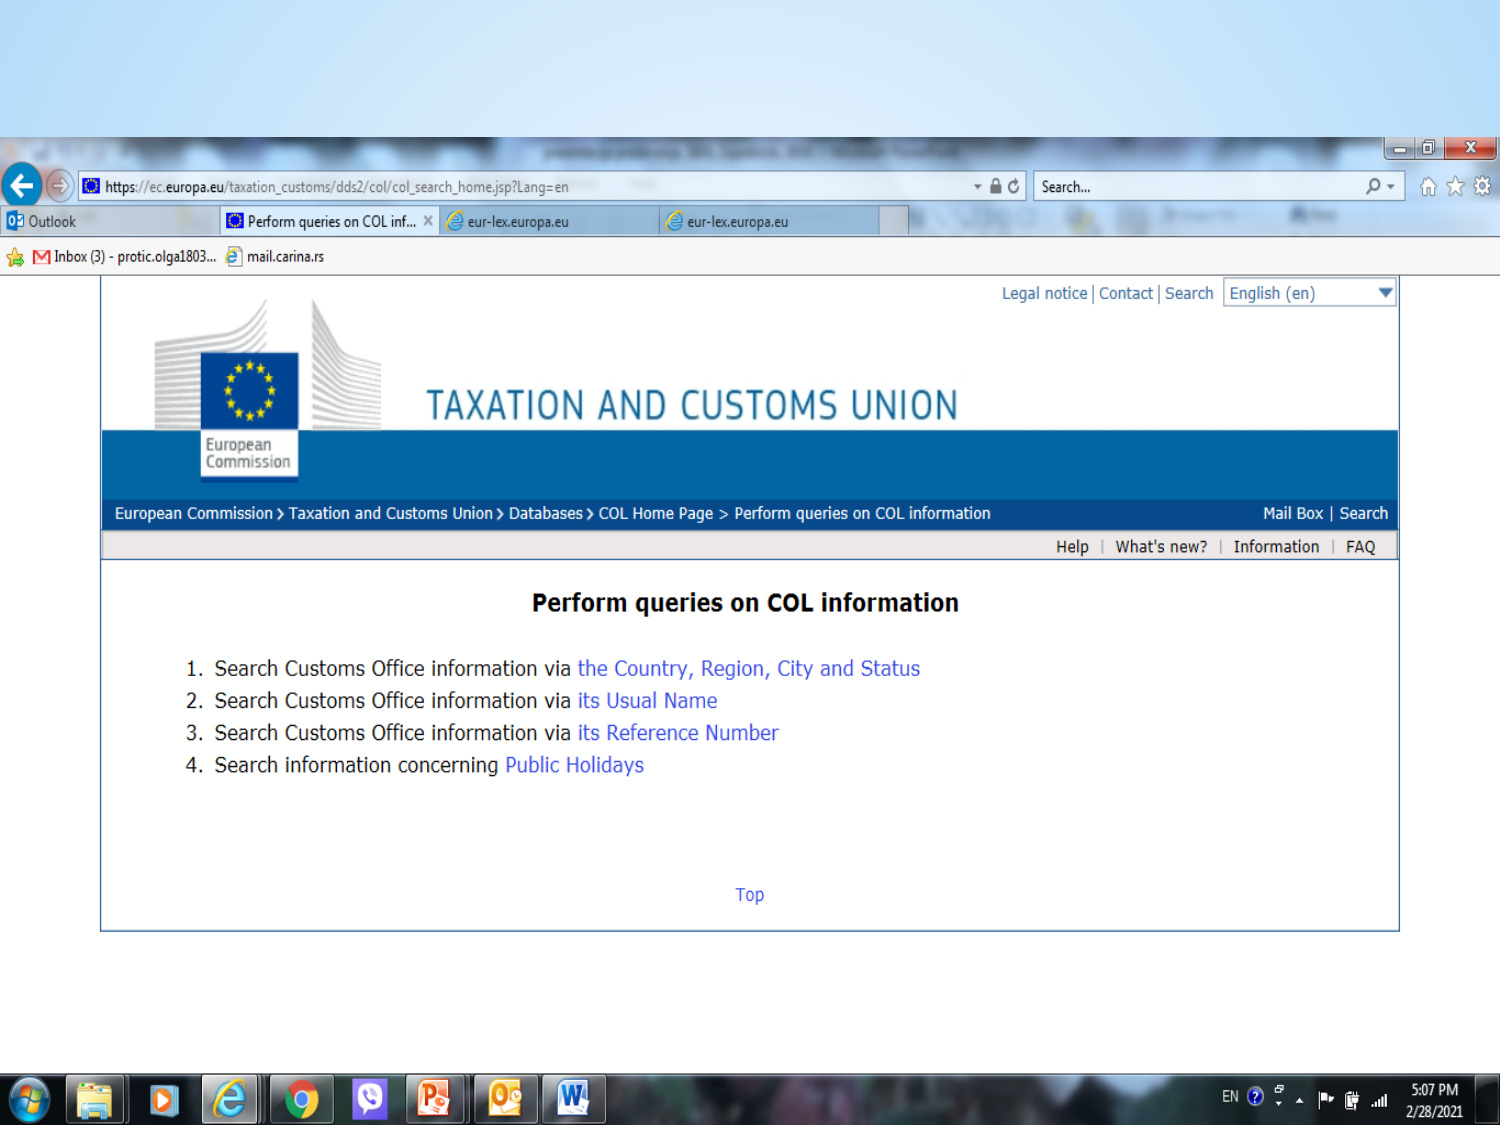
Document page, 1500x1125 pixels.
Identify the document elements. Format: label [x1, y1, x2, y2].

picture [0, 136, 1500, 1125]
